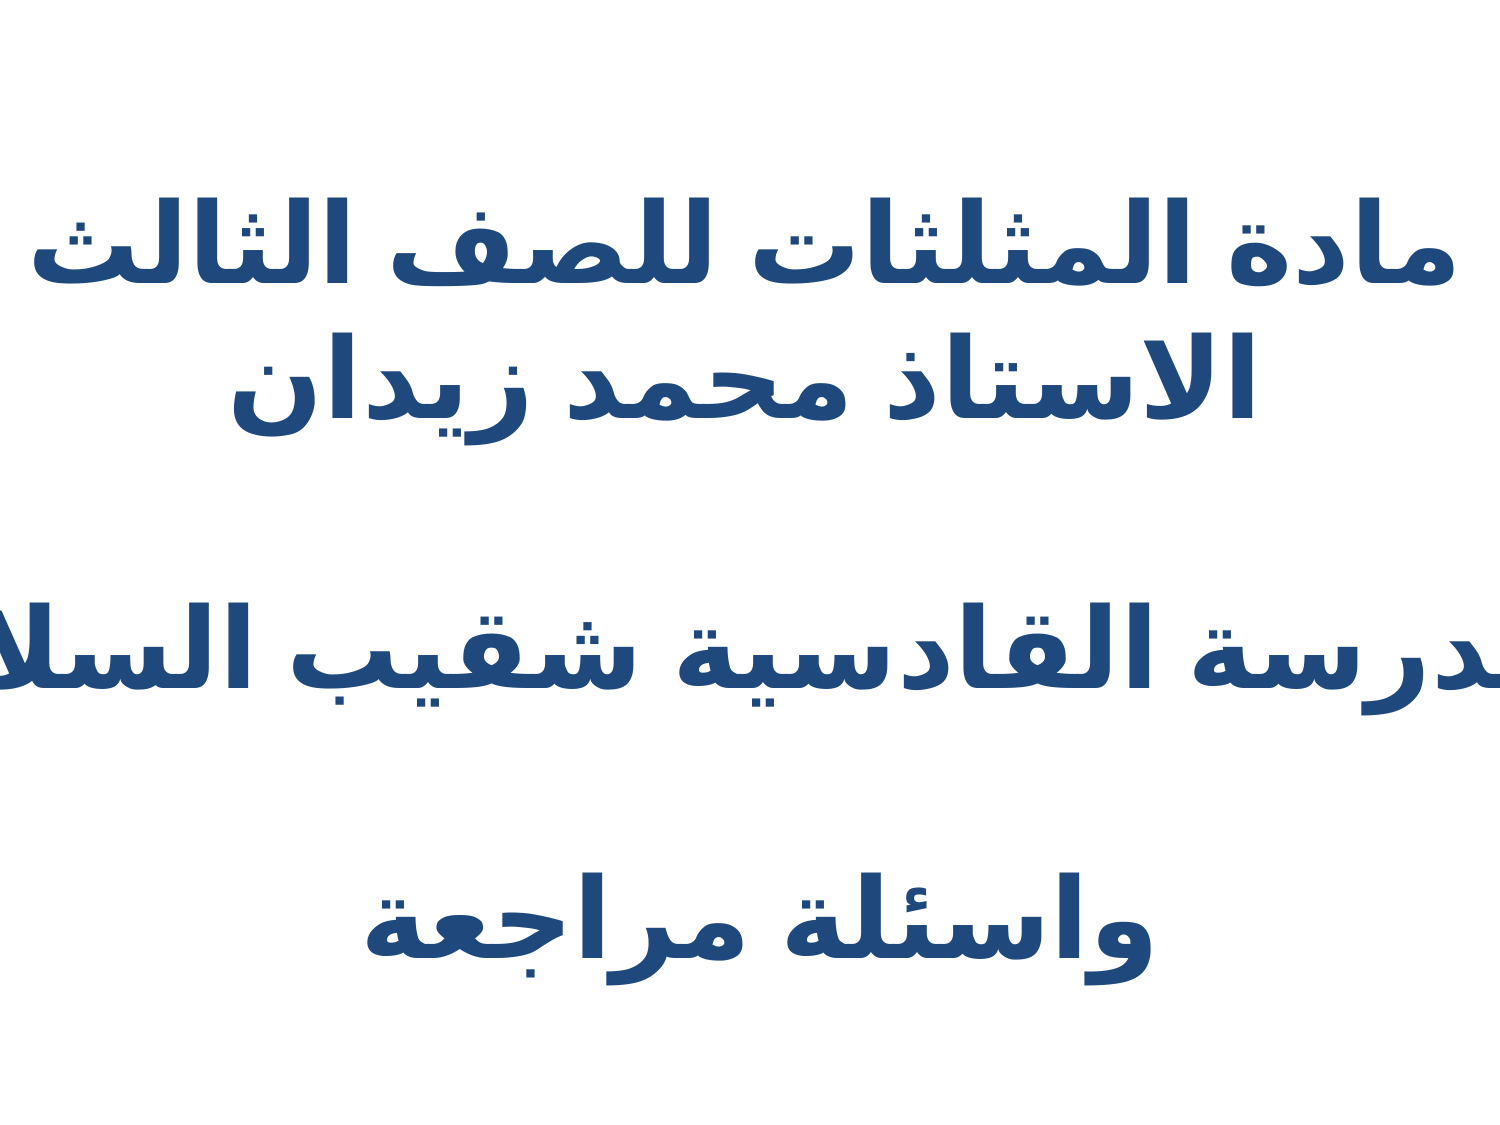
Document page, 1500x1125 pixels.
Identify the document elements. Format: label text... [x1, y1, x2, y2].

text_box مادة المثلثات للصف الثالث الاستاذ محمد زيدان مدرسة القادسية شقيب السلام واسئلة مراجعة [0, 163, 1500, 989]
